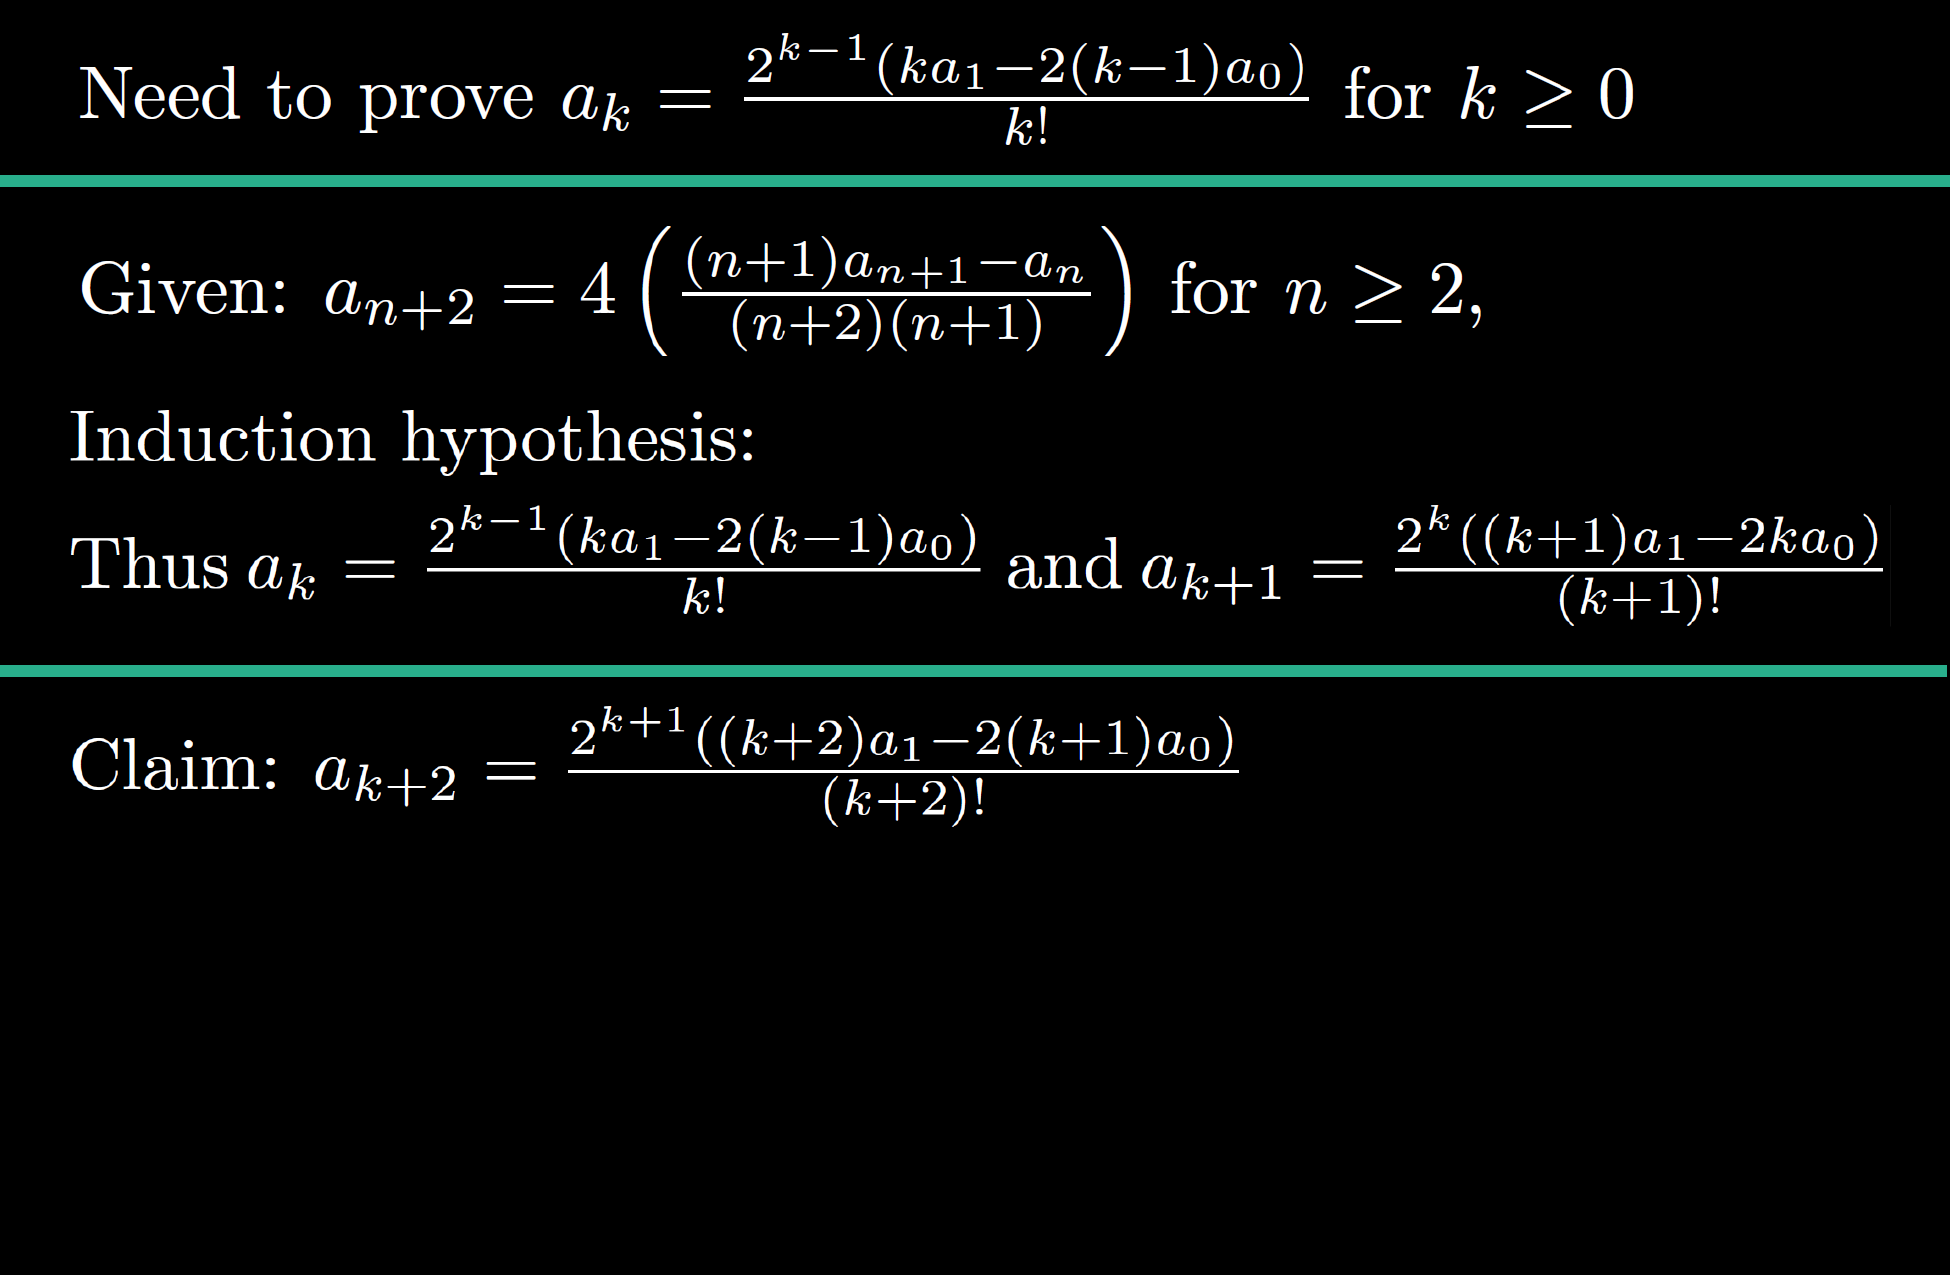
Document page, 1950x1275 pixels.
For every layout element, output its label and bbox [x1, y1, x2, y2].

picture [21, 672, 1891, 863]
picture [4, 182, 1950, 480]
picture [4, 0, 1950, 181]
picture [21, 491, 1891, 671]
